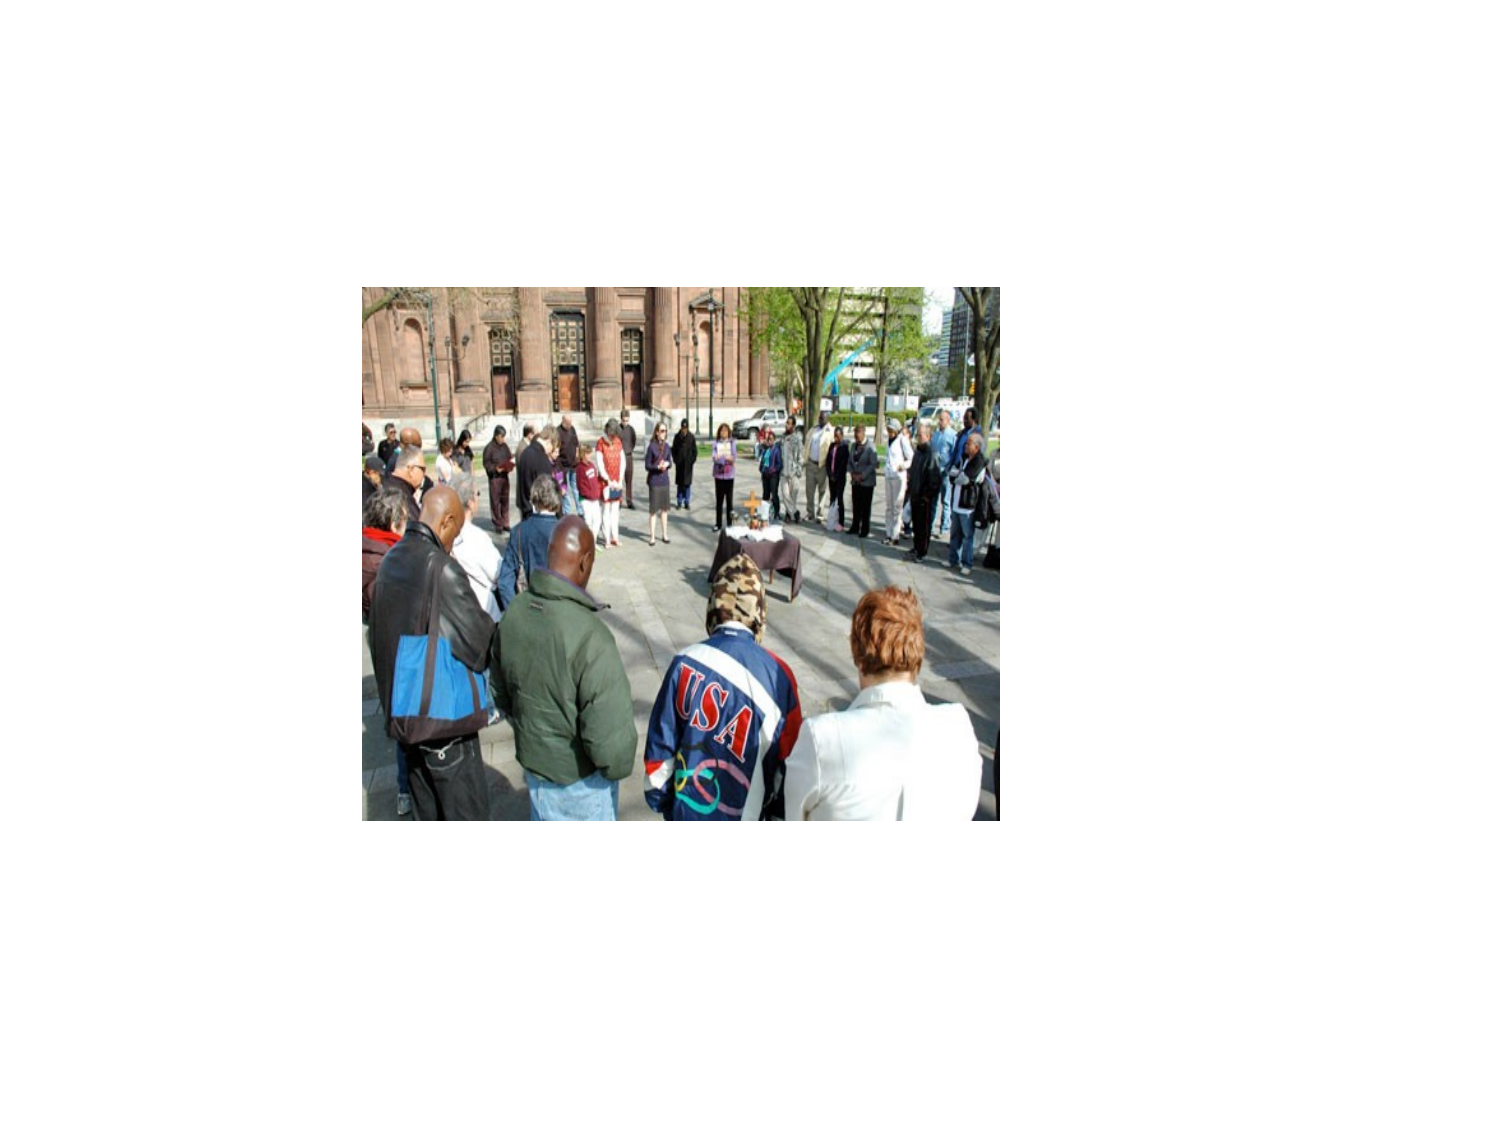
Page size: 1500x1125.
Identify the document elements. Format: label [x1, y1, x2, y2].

picture [362, 287, 1001, 821]
